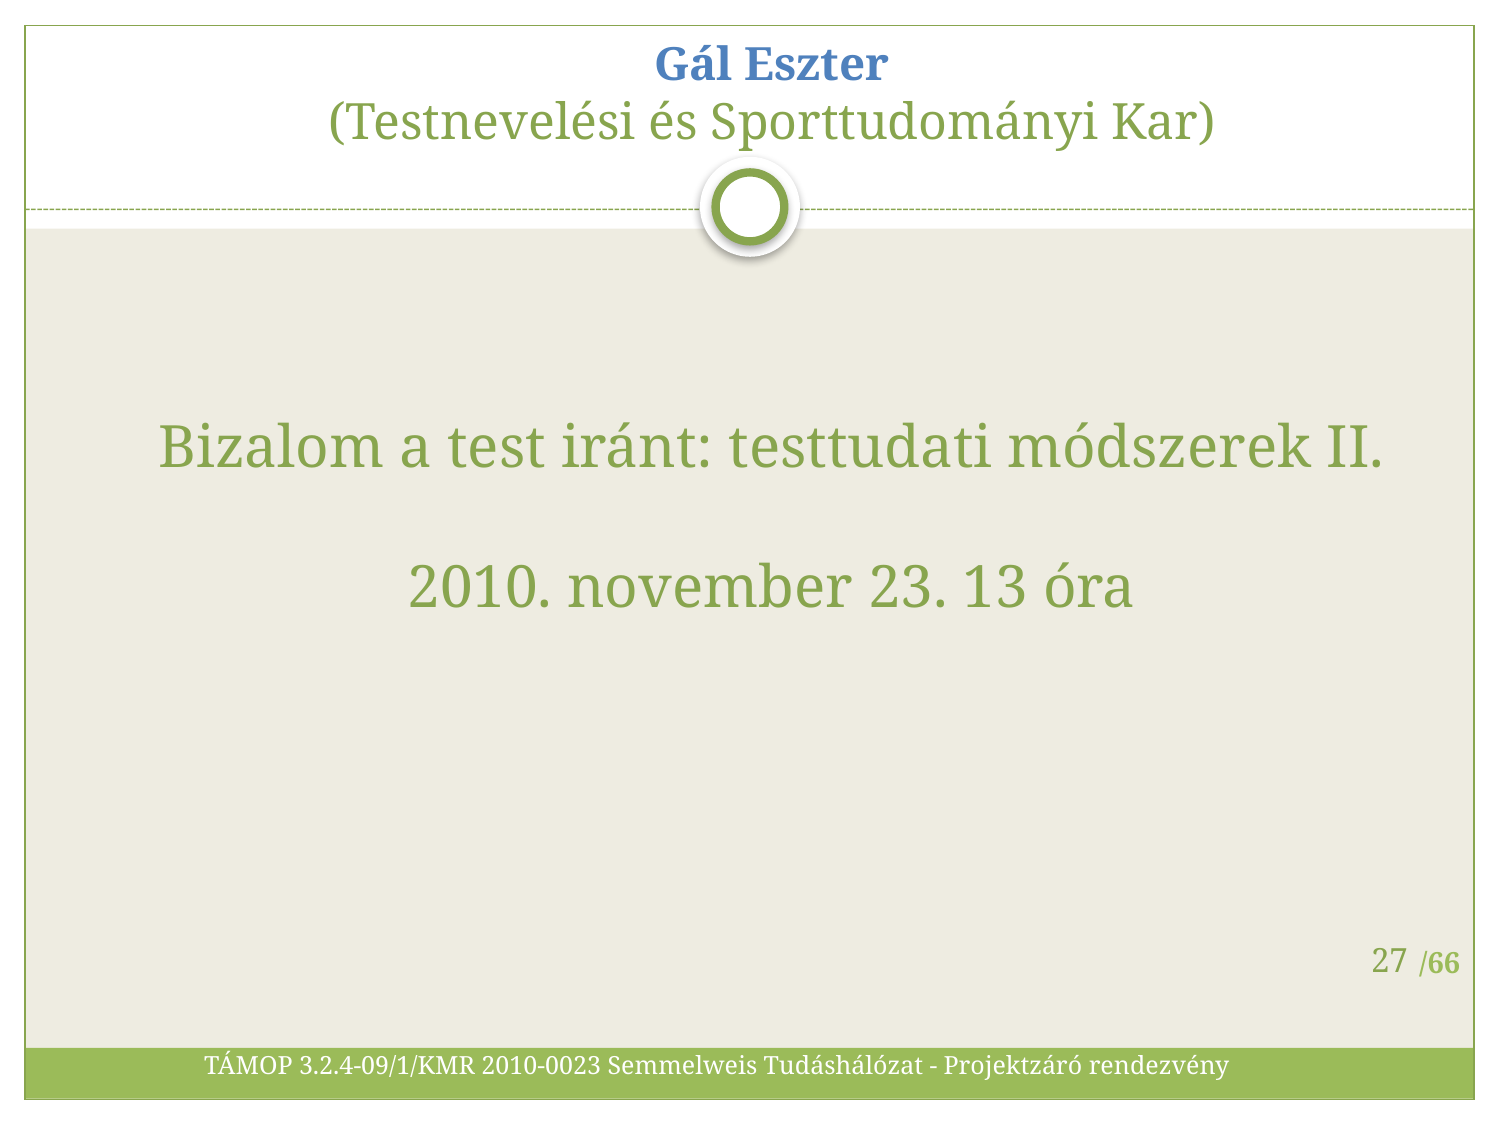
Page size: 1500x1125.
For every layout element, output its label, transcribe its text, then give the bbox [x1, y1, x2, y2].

title Gál Eszter (Testnevelési és Sporttudományi Kar) Bizalom a test iránt: testtudati módszerek II. 2010. november 23. 13 óra [96, 0, 1447, 709]
slide_number 27 [1352, 925, 1428, 999]
footer TÁMOP 3.2.4-09/1/KMR 2010-0023 Semmelweis Tudáshálózat - Projektzáró rendezvény [189, 1042, 1500, 1103]
